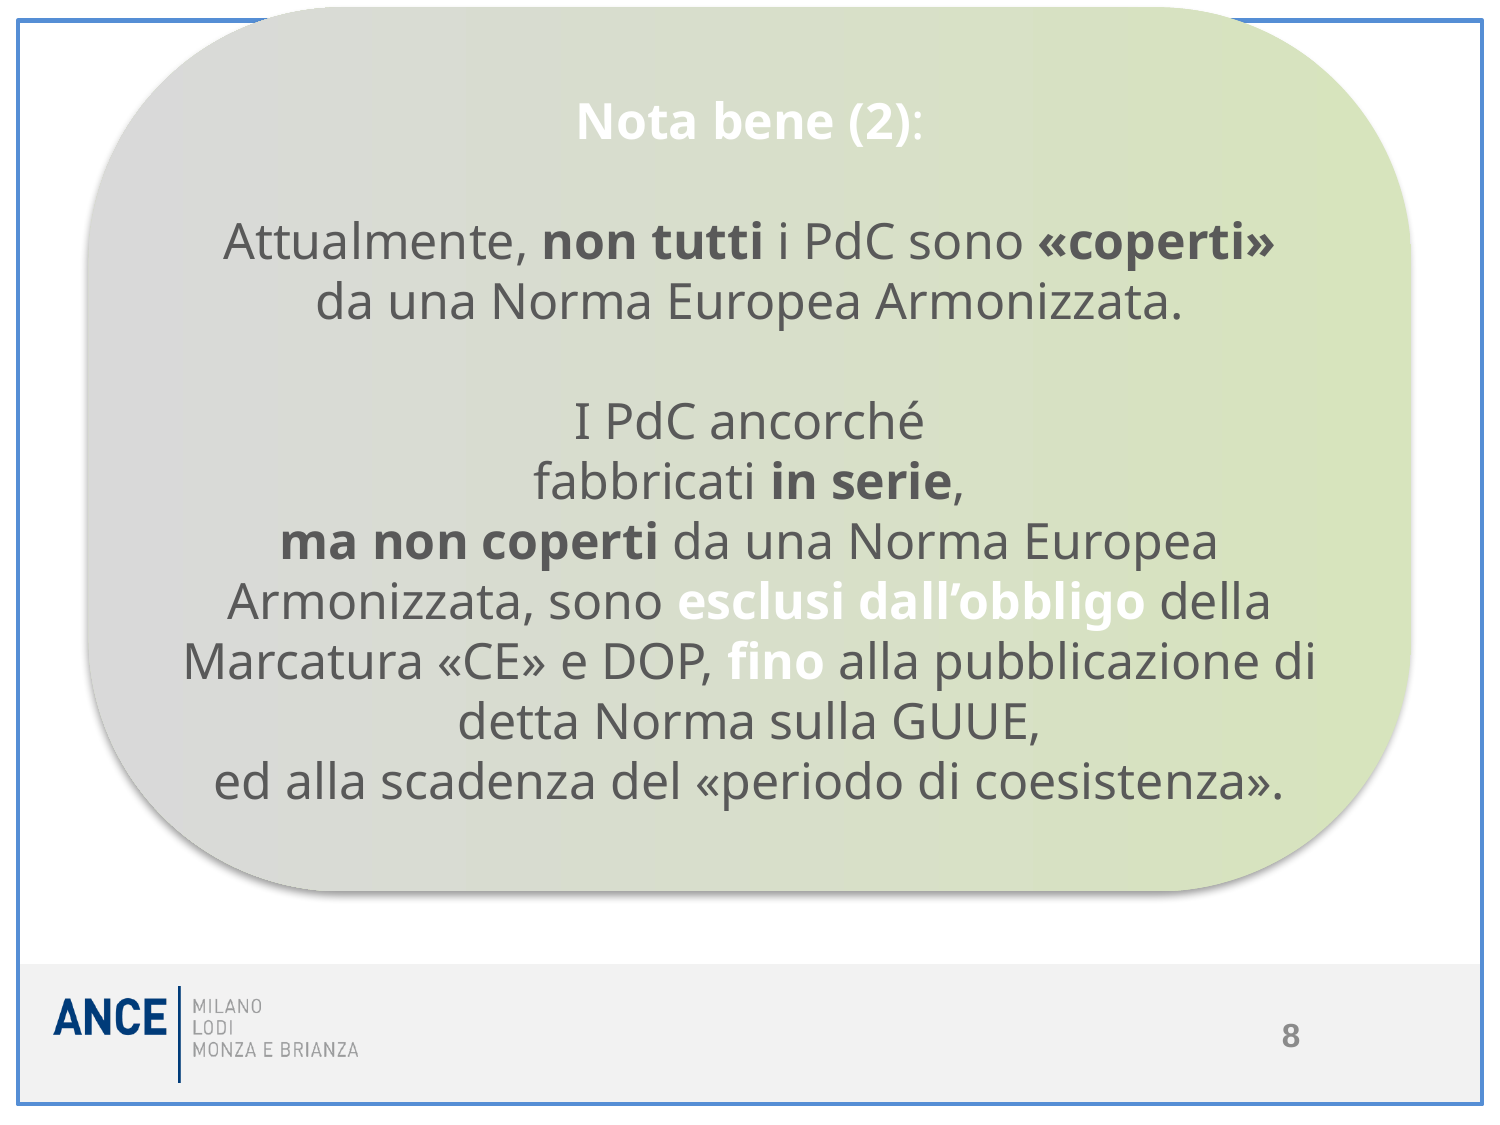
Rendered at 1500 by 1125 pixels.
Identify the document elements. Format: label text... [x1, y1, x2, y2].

slide_number 8 [1116, 1004, 1467, 1065]
picture [53, 986, 358, 1083]
text_box Nota bene (2): Attualmente, non tutti i PdC sono «coperti» da una Norma Europea Armonizzata. I PdC ancorché fabbricati in serie, ma non coperti da una Norma Europea Armonizzata, sono esclusi dall’obbligo della Marcatura «CE» e DOP, fino alla pubblicazione di detta Norma sulla GUUE, ed alla scadenza del «periodo di coesistenza». [86, 5, 1414, 894]
